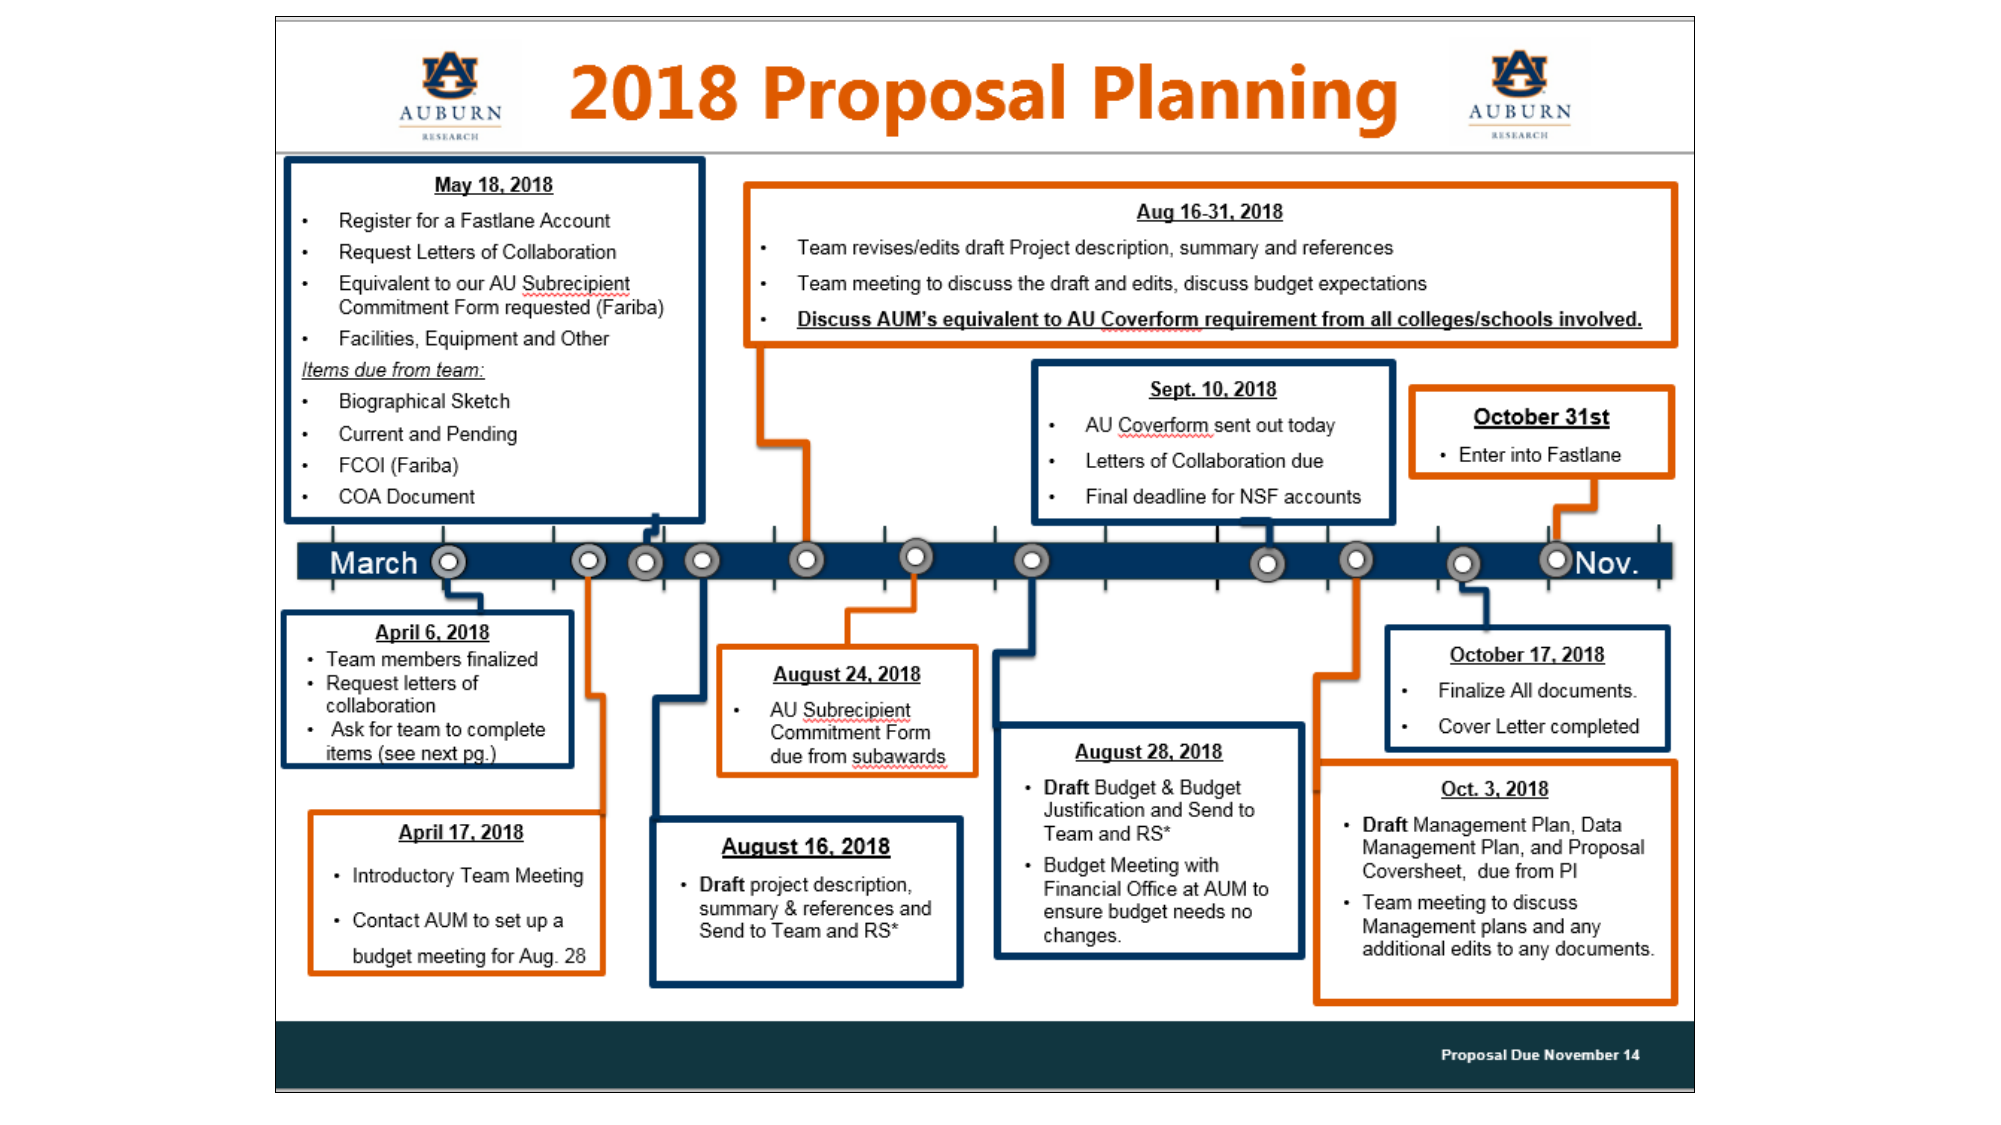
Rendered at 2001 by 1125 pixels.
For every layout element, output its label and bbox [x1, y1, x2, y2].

picture [275, 16, 1695, 1093]
